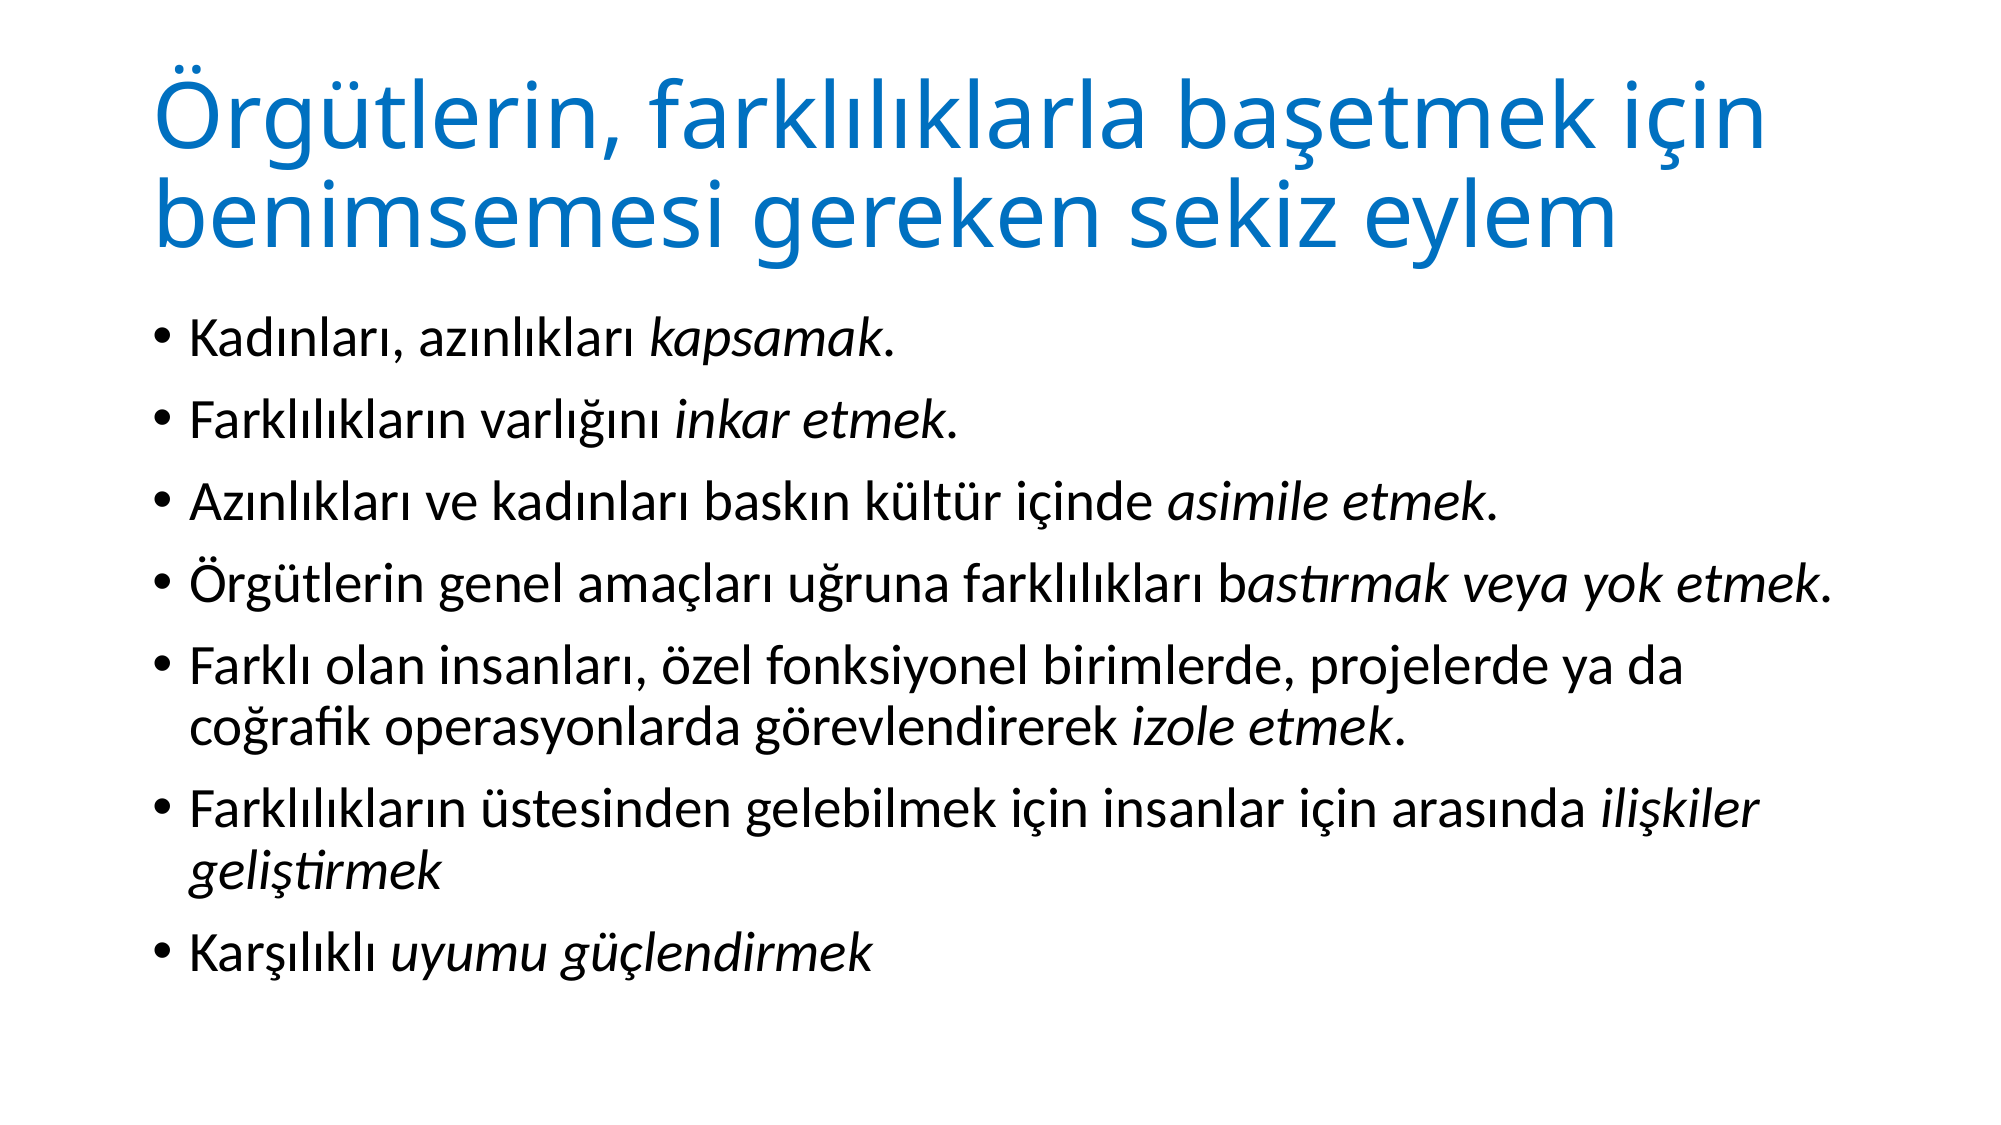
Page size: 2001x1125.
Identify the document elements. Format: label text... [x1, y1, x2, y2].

title Örgütlerin, farklılıklarla başetmek için benimsemesi gereken sekiz eylem [137, 59, 1863, 278]
list Kadınları, azınlıkları kapsamak. Farklılıkların varlığını inkar etmek. Azınlıkları ve kadınları baskın kültür içinde asimile etmek. Örgütlerin genel amaçları uğruna farklılıkları bastırmak veya yok etmek. Farklı olan insanları, özel fonksiyonel birimlerde, projelerde ya da coğrafik operasyonlarda görevlendirerek izole etmek. Farklılıkların üstesinden gelebilmek için insanlar için arasında ilişkiler geliştirmek Karşılıklı uyumu güçlendirmek [137, 299, 1863, 1014]
